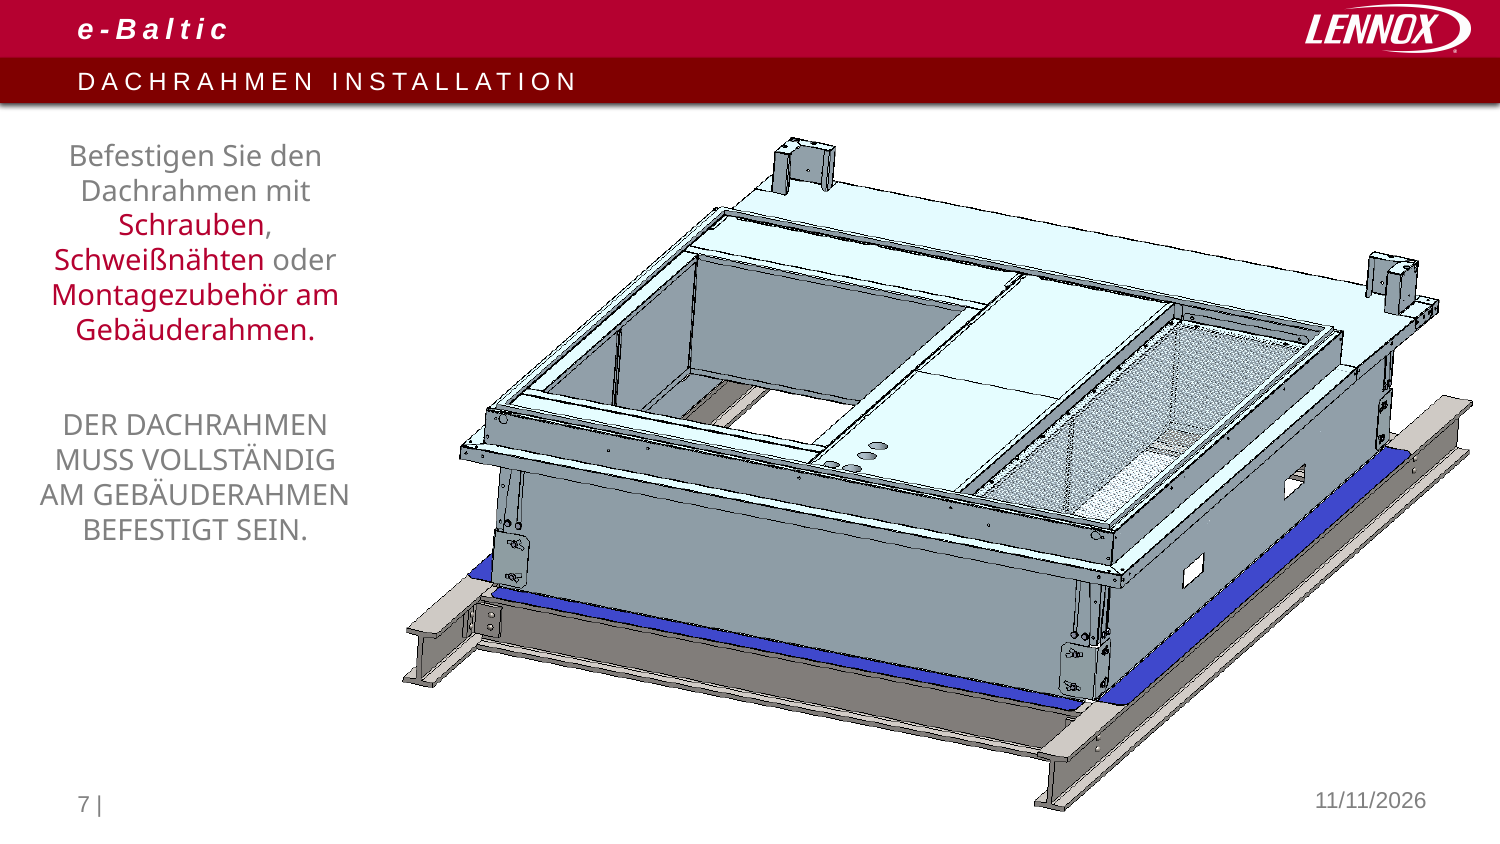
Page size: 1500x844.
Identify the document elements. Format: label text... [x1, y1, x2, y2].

title e-Baltic [62, 0, 1462, 57]
text_box Befestigen Sie den Dachrahmen mit Schrauben, Schweißnähten oder Montagezubehör am Gebäuderahmen. DER DACHRAHMEN MUSS VOLLSTÄNDIG AM GEBÄUDERAHMEN BEFESTIGT SEIN. [24, 129, 367, 554]
subtitle DACHRAHMEN INSTALLATION [62, 57, 1462, 103]
picture [397, 126, 1489, 822]
picture [1462, 4, 1471, 53]
slide_number 7 | [62, 781, 289, 816]
